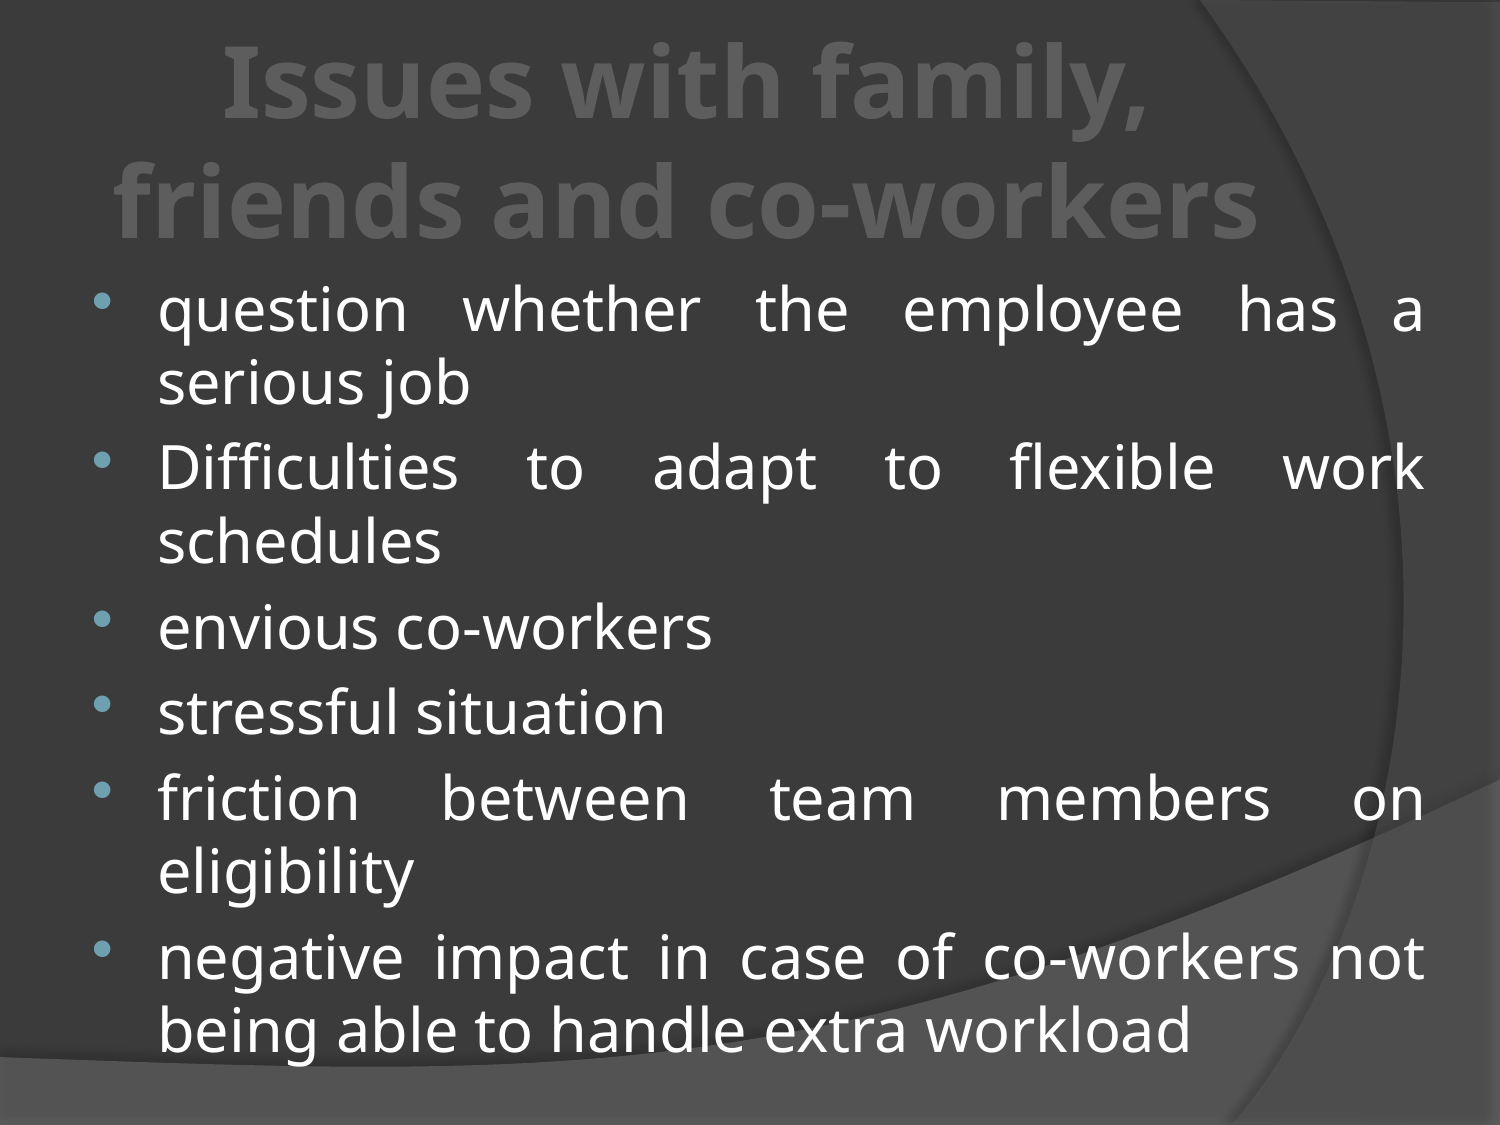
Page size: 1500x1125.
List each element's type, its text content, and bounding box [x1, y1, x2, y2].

list question whether the employee has a serious job Difficulties to adapt to flexible work schedules envious co-workers stressful situation friction between team members on eligibility negative impact in case of co-workers not being able to handle extra workload [75, 262, 1442, 1079]
title Issues with family, friends and co-workers [75, 45, 1300, 233]
